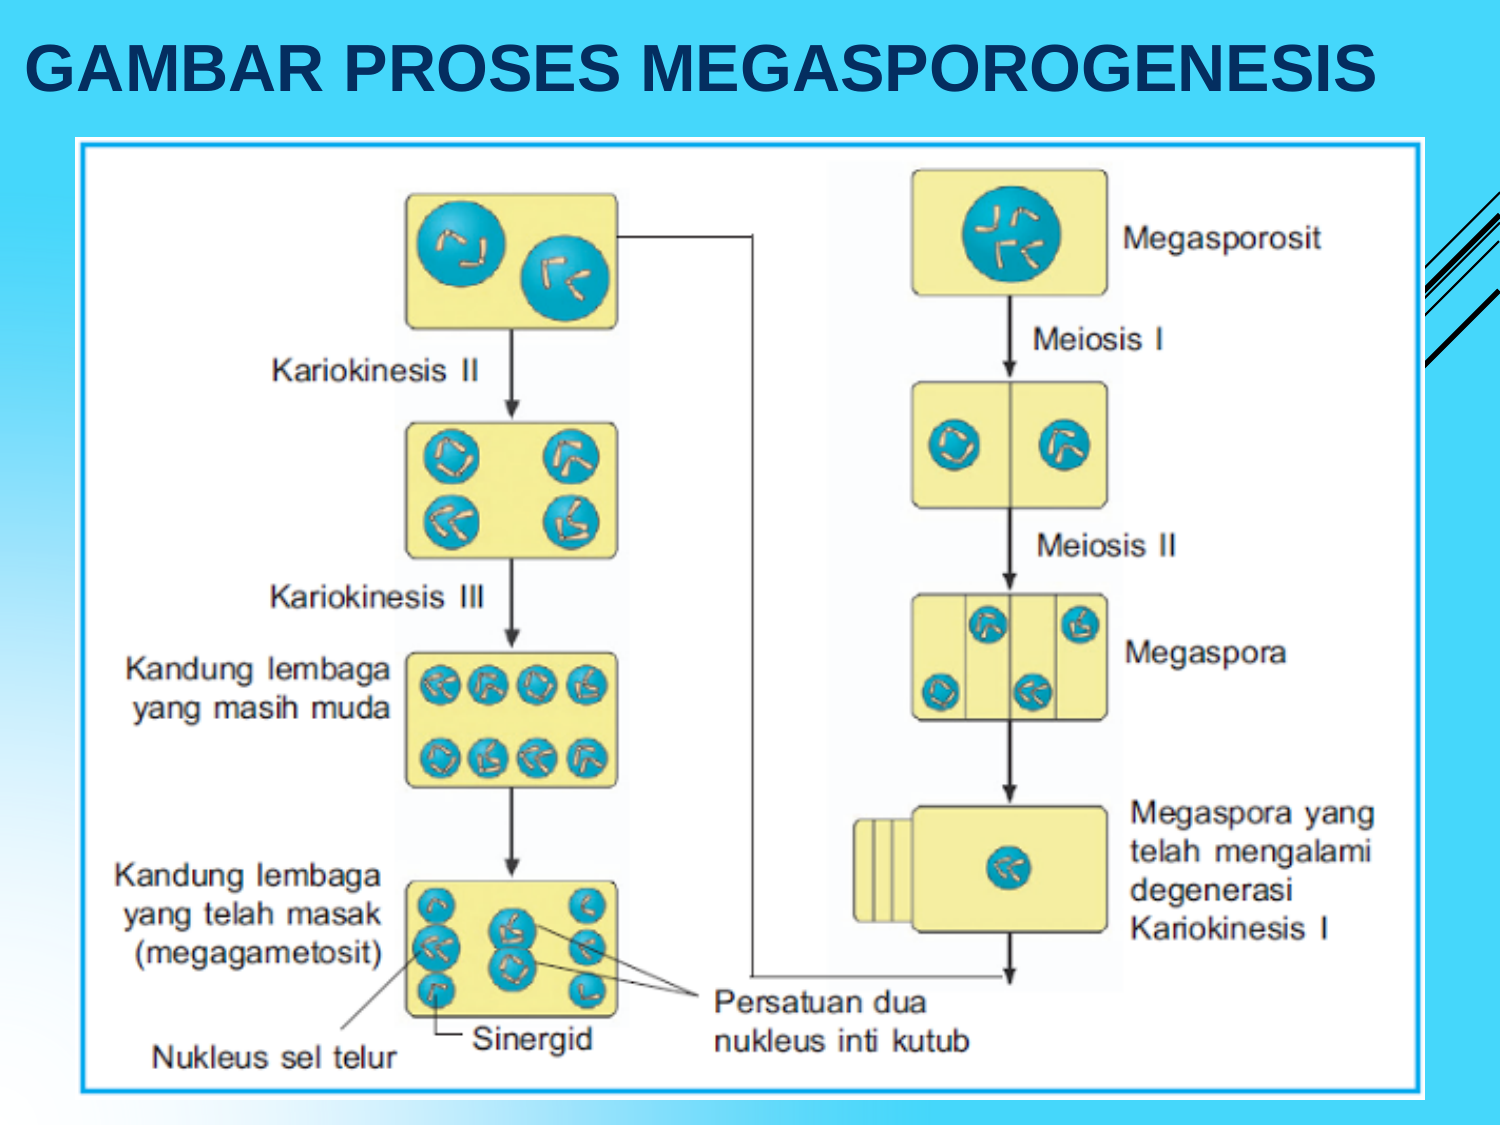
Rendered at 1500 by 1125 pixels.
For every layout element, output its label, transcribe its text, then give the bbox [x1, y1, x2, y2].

title GAMBAR PROSES MEGASPOROGENESIS [24, 24, 1438, 106]
picture [0, 0, 1500, 1125]
